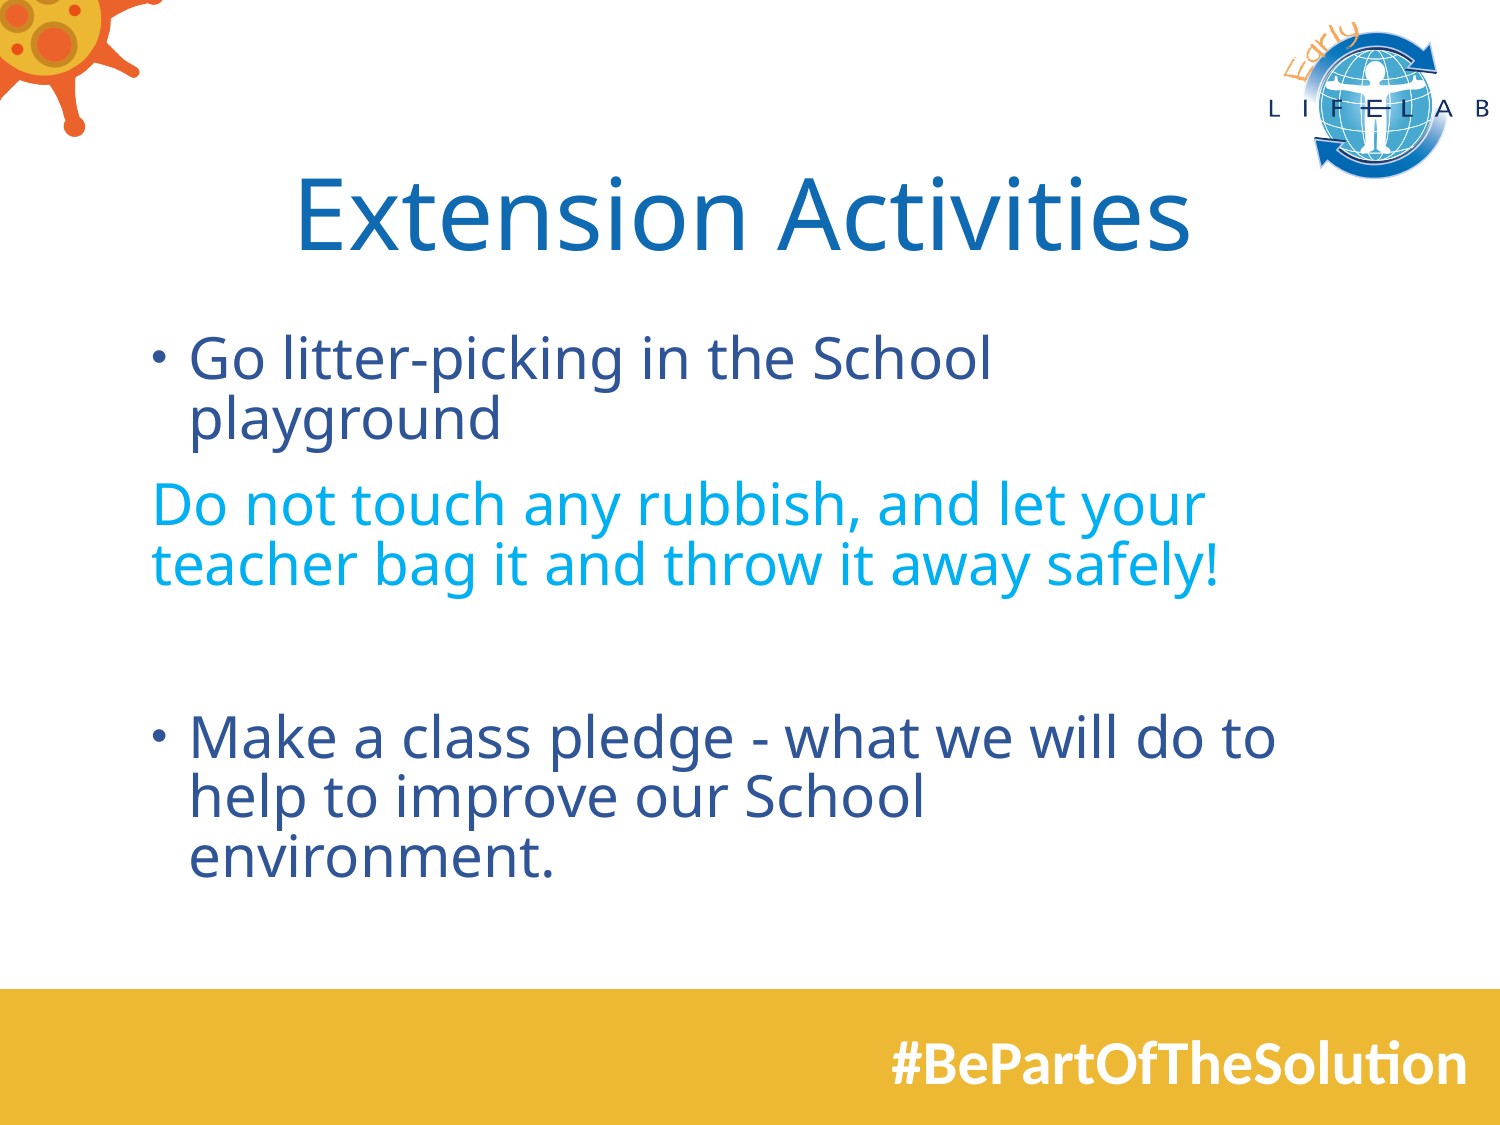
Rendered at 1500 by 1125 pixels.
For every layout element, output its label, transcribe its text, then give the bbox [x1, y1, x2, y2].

picture [1252, 19, 1500, 194]
picture [0, 0, 212, 187]
subtitle Go litter-picking in the School playground Do not touch any rubbish, and let your teacher bag it and throw it away safely! Make a class pledge - what we will do to help to improve our School environment. [136, 324, 1324, 889]
title Extension Activities [80, 81, 1407, 354]
